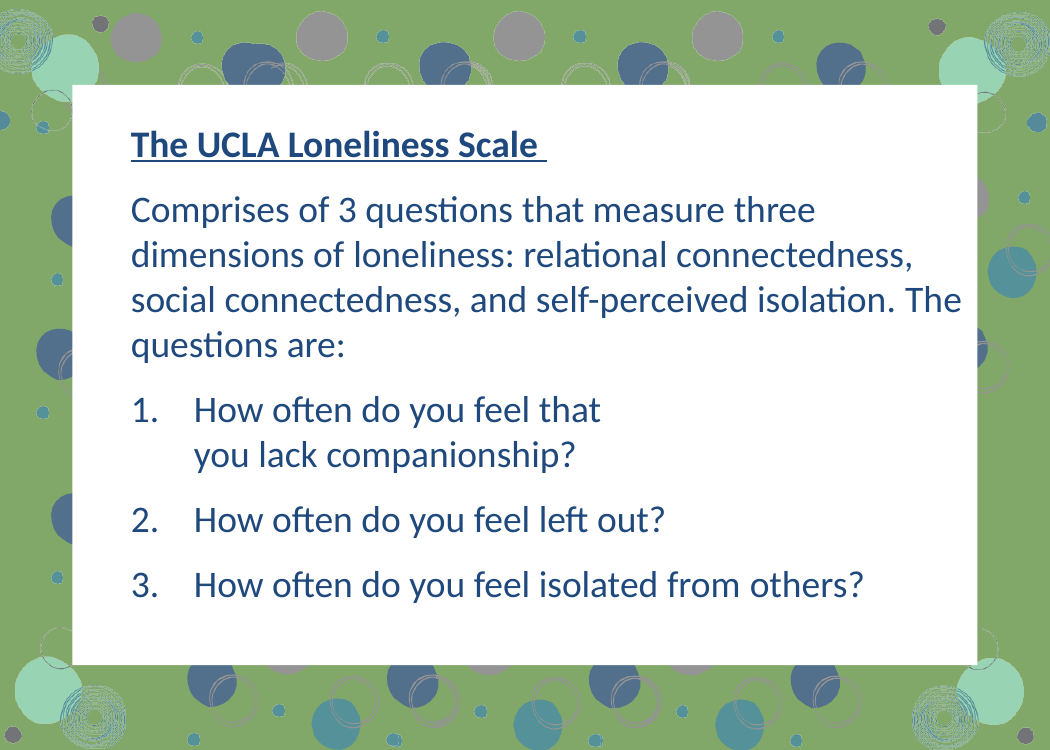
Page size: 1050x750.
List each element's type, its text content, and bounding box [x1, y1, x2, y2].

picture [187, 733, 200, 746]
text_box [72, 84, 978, 666]
text_box The UCLA Loneliness Scale Comprises of 3 questions that measure three dimensions of loneliness: relational connectedness, social connectedness, and self-perceived isolation. The questions are: How often do you feel that you lack companionship? How often do you feel left out? How often do you feel isolated from others? [115, 112, 996, 723]
picture [160, 11, 743, 84]
picture [1018, 191, 1030, 204]
picture [4, 627, 126, 749]
picture [790, 734, 802, 747]
picture [51, 273, 63, 286]
picture [588, 734, 603, 747]
picture [386, 733, 402, 747]
picture [36, 406, 49, 419]
picture [928, 12, 1050, 133]
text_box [0, 9, 109, 131]
picture [772, 30, 784, 43]
picture [51, 571, 63, 584]
picture [912, 628, 1034, 750]
